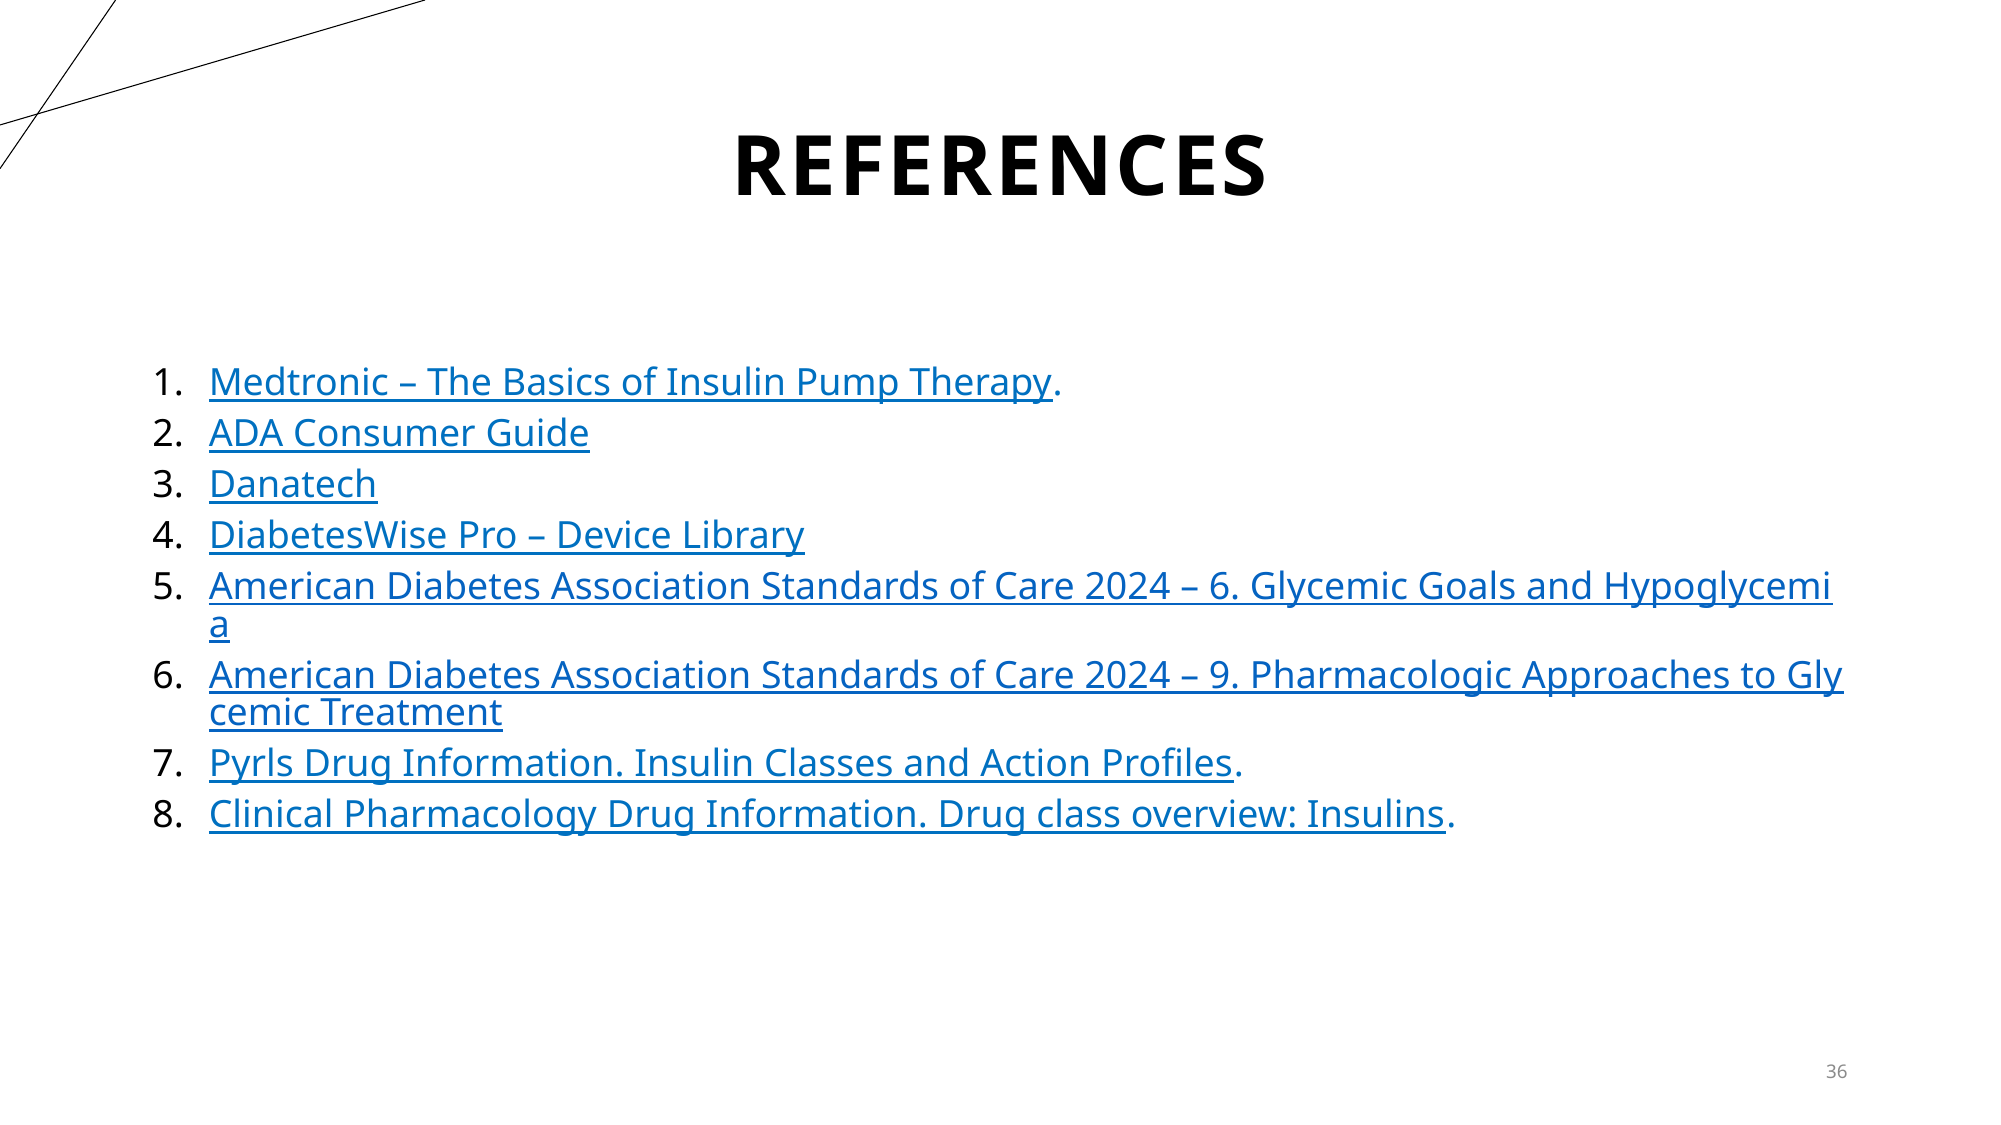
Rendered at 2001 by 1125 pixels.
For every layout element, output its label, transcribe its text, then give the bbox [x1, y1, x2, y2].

title REFERENCES [137, 59, 1863, 278]
slide_number 36 [1412, 1042, 1863, 1103]
list Medtronic – The Basics of Insulin Pump Therapy. ADA Consumer Guide Danatech DiabetesWise Pro – Device Library American Diabetes Association Standards of Care 2024 – 6. Glycemic Goals and Hypoglycemia American Diabetes Association Standards of Care 2024 – 9. Pharmacologic Approaches to Glycemic Treatment Pyrls Drug Information. Insulin Classes and Action Profiles. Clinical Pharmacology Drug Information. Drug class overview: Insulins. [137, 350, 1863, 957]
